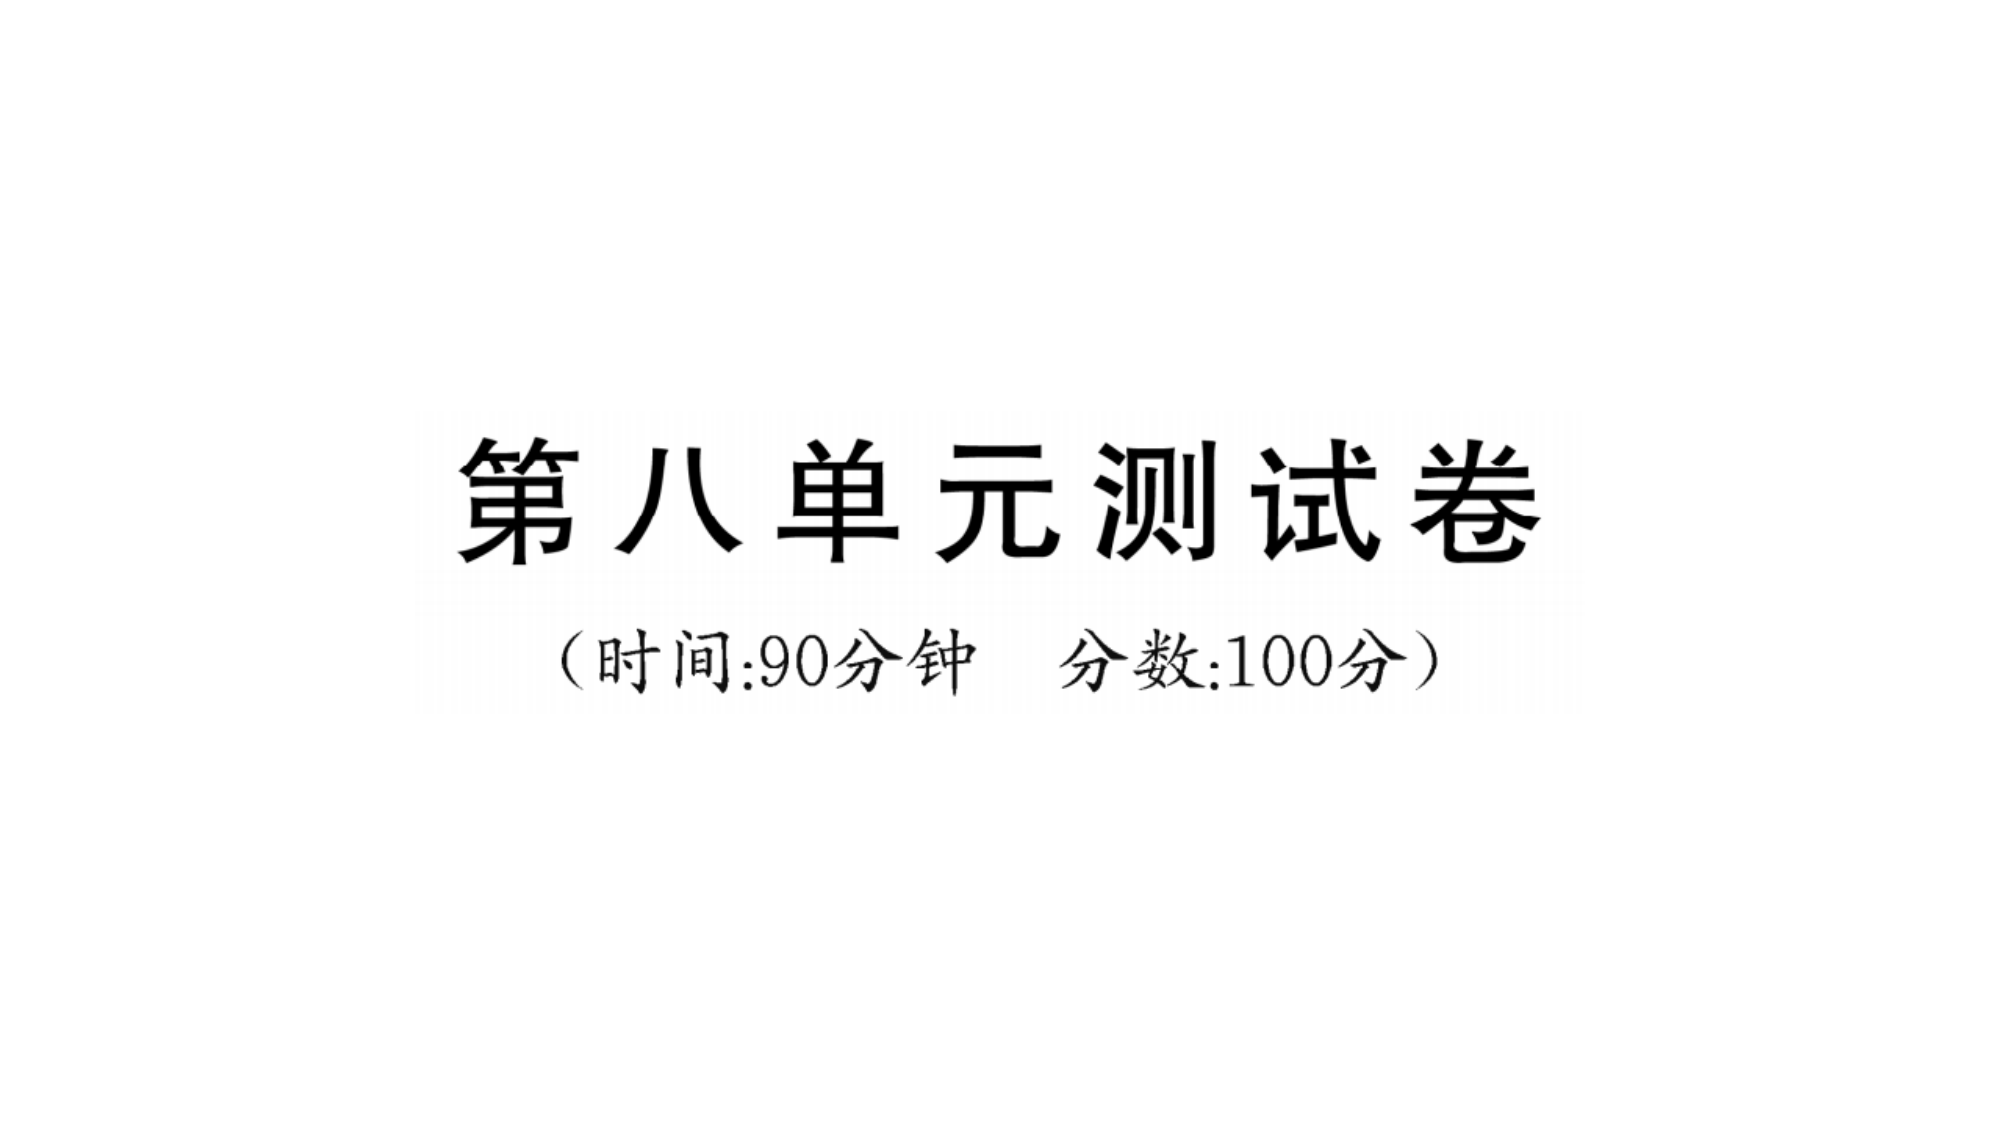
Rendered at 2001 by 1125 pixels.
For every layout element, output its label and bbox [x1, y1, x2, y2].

picture [415, 411, 1585, 714]
